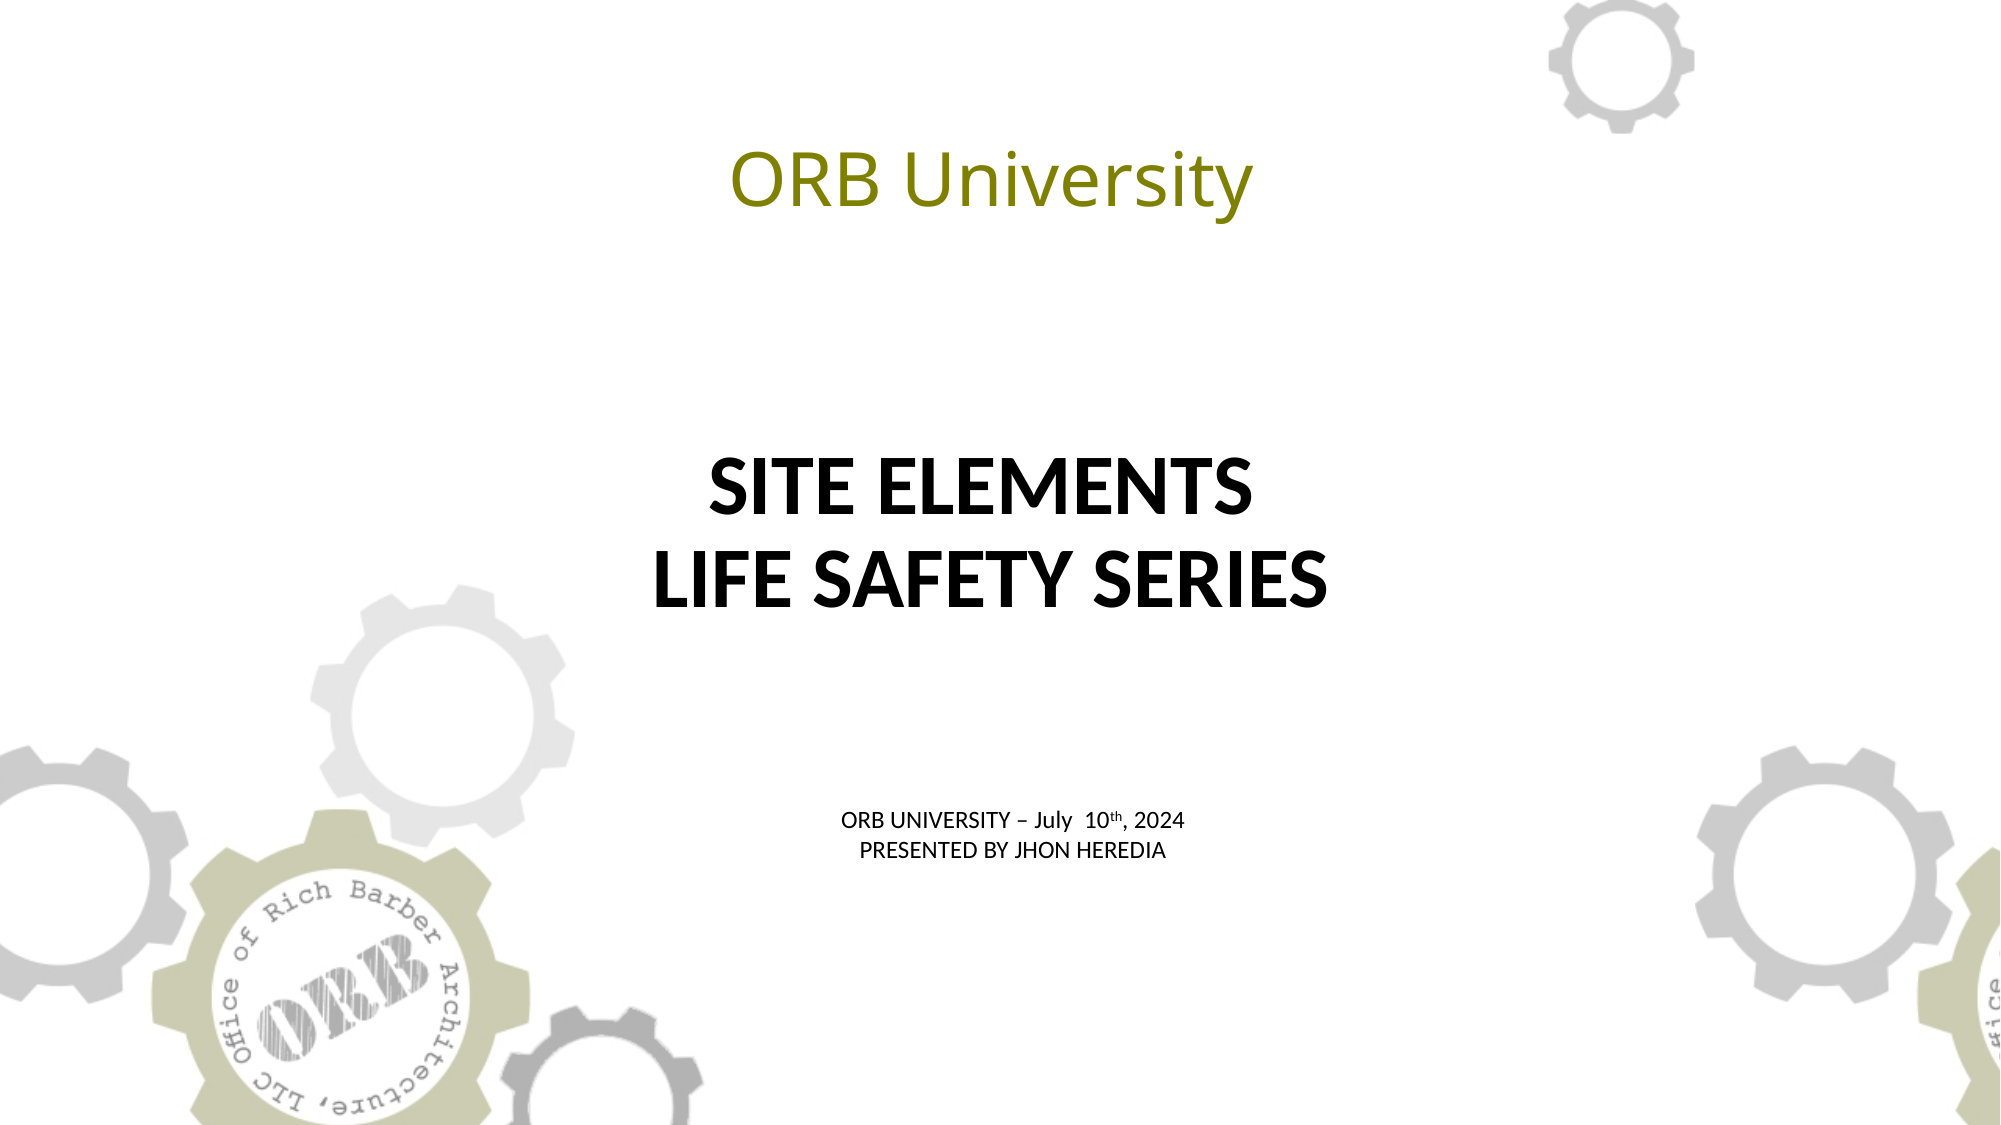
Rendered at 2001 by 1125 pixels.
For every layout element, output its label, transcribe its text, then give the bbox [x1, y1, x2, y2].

text_box ORB UNIVERSITY – July 10th, 2024 PRESENTED BY JHON HEREDIA [768, 796, 1258, 871]
title SITE ELEMENTS LIFE SAFETY SERIES [218, 430, 1764, 634]
text_box ORB University [249, 39, 1732, 231]
picture [0, 0, 2001, 1125]
